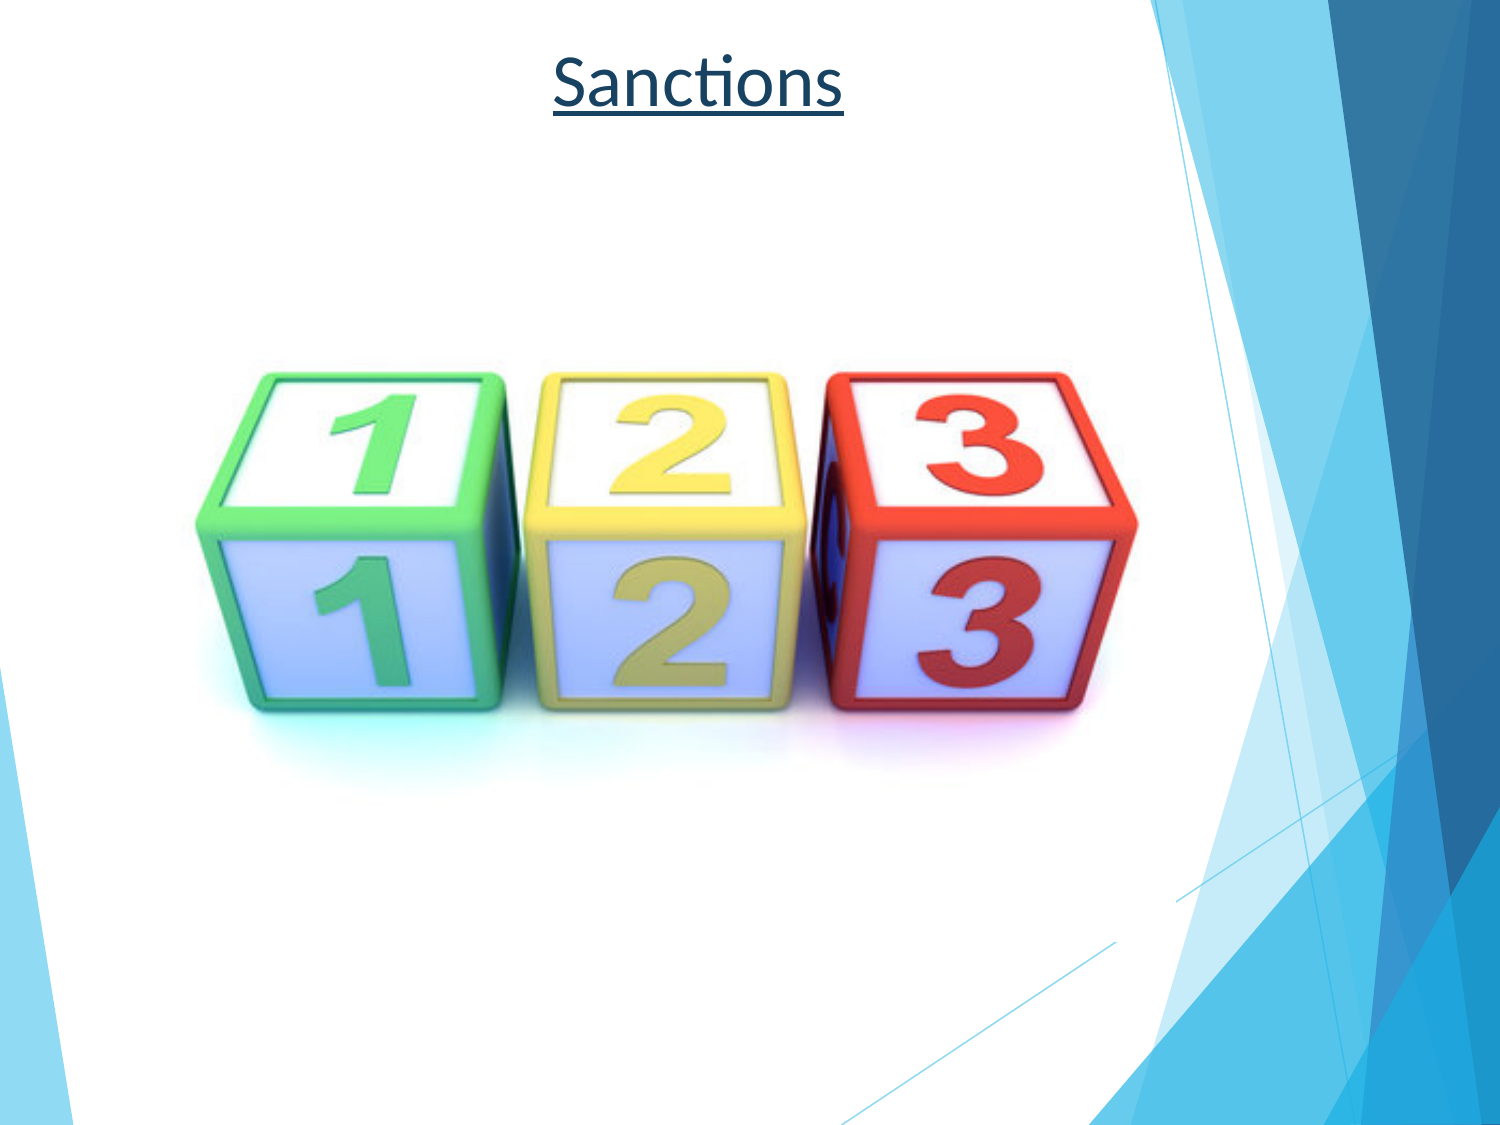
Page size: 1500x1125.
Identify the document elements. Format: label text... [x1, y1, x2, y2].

title Sanctions [537, 42, 1500, 306]
picture [147, 171, 1176, 943]
